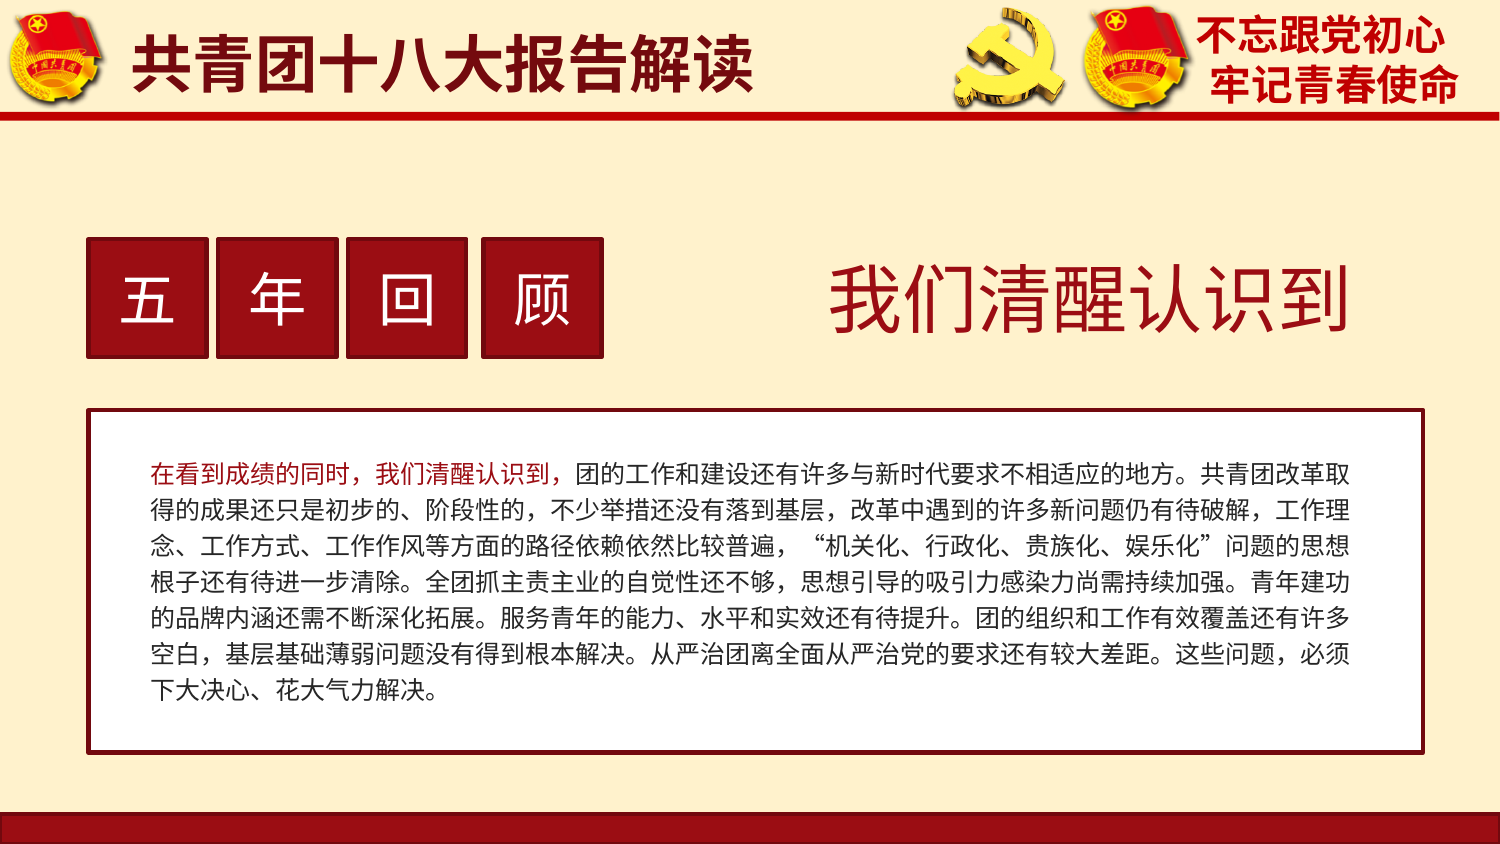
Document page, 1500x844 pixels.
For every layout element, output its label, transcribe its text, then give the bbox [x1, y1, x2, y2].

text_box 五 [86, 237, 209, 359]
text_box 我们清醒认识到 [761, 245, 1424, 350]
text_box 年 [216, 237, 339, 359]
text_box 顾 [481, 237, 604, 359]
text_box 共青团十八大报告解读 [118, 19, 953, 106]
picture [0, 0, 1500, 812]
text_box 回 [346, 237, 468, 359]
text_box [88, 409, 1424, 753]
